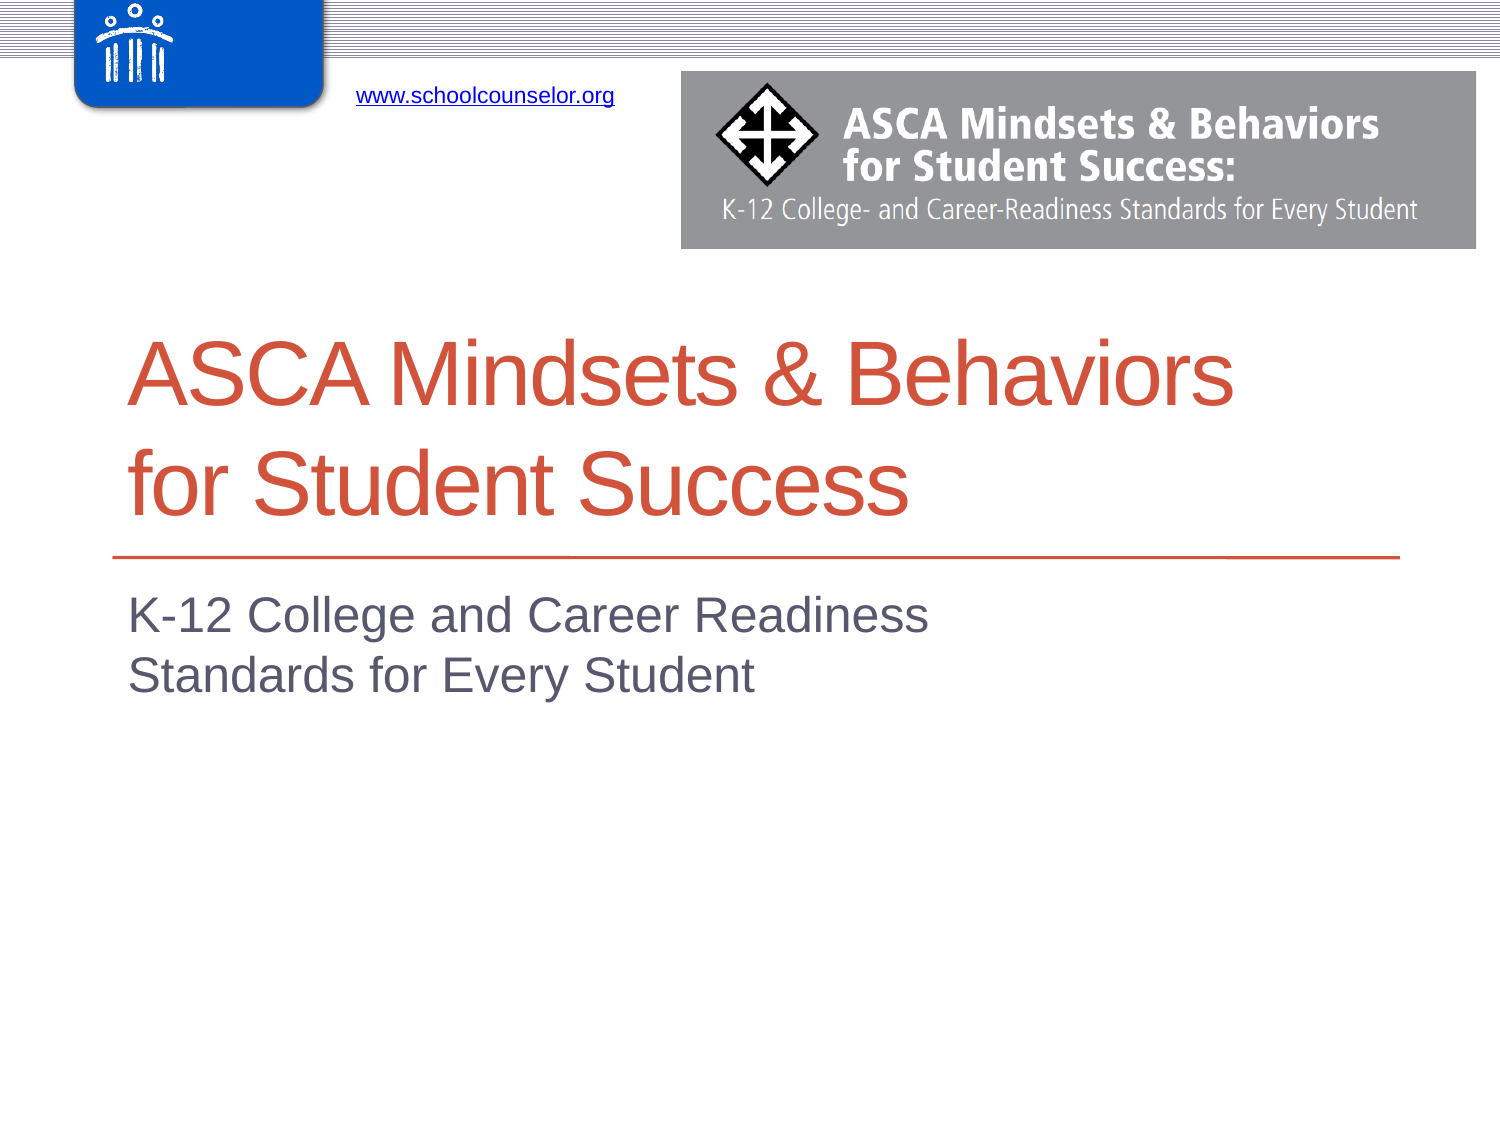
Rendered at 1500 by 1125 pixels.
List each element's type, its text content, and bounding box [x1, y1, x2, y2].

picture [680, 71, 1477, 249]
subtitle K-12 College and Career Readiness Standards for Every Student [112, 575, 1163, 863]
title ASCA Mindsets & Behaviors for Student Success [112, 224, 1400, 542]
